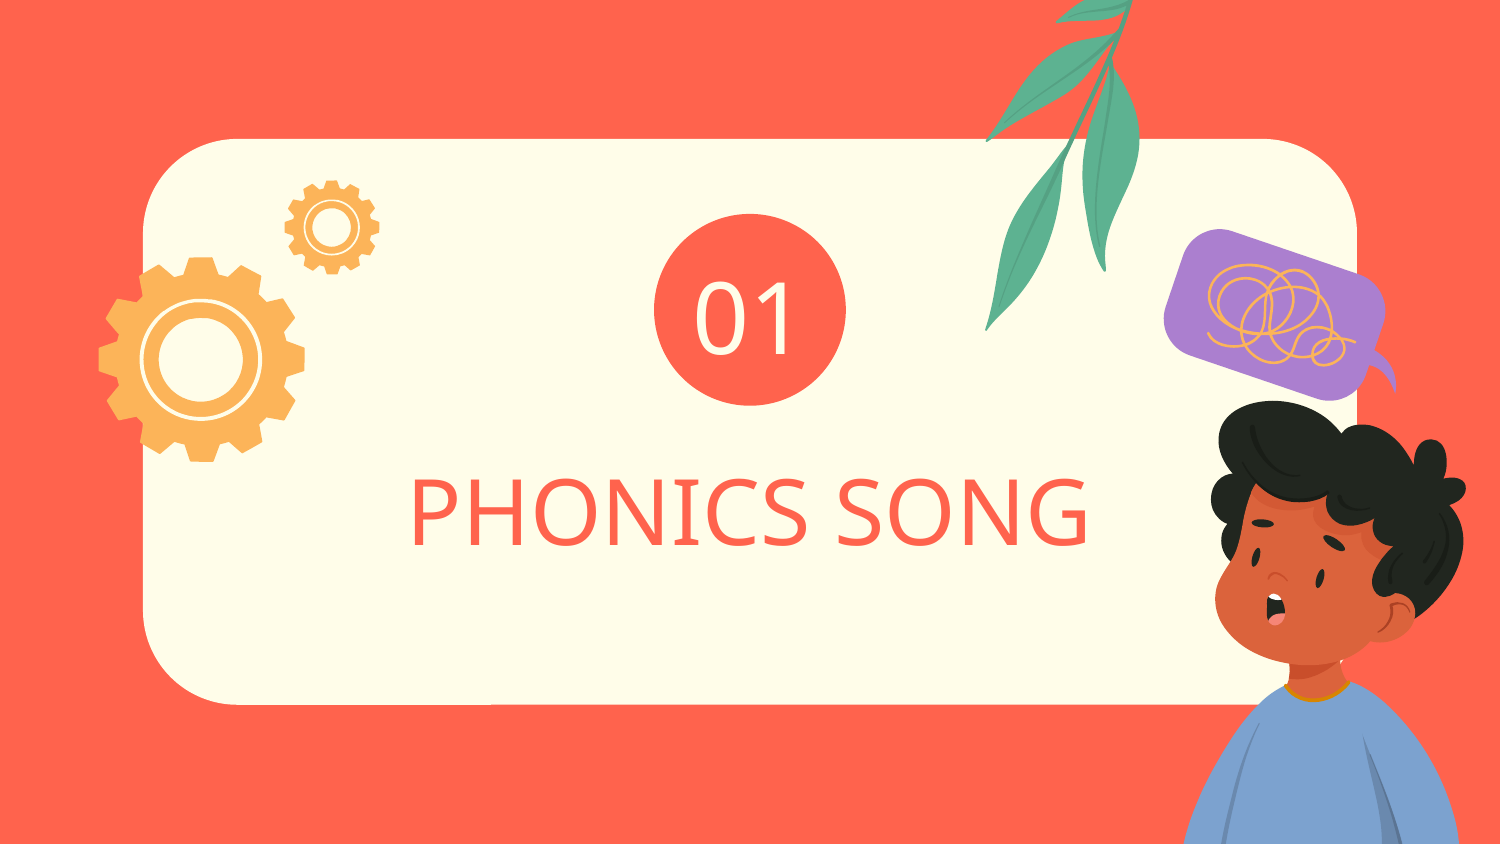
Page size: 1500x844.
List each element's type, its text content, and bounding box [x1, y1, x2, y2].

text_box [677, 373, 823, 406]
title 01 [625, 257, 875, 373]
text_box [1158, 228, 1403, 400]
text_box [98, 256, 305, 463]
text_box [984, 0, 1184, 351]
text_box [284, 180, 380, 275]
text_box [669, 213, 830, 257]
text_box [1158, 400, 1477, 844]
title PHONICS SONG [284, 439, 1153, 578]
